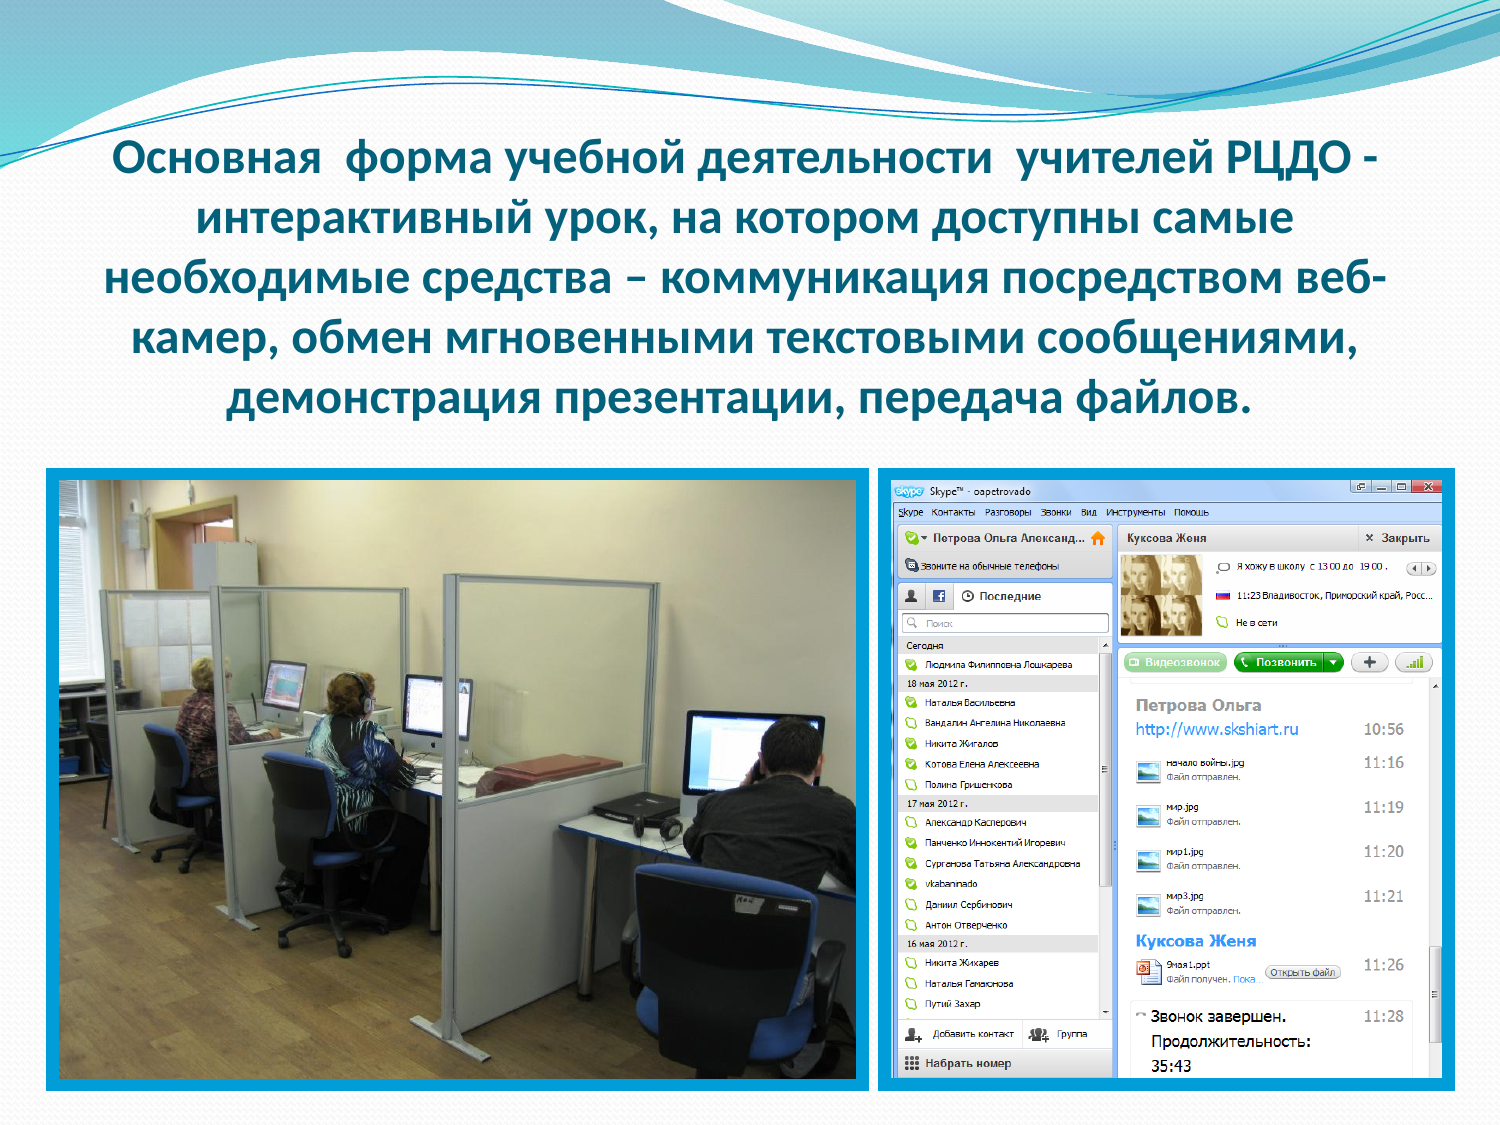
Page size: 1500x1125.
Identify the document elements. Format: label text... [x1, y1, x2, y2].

title Основная форма учебной деятельности учителей РЦДО - интерактивный урок, на котором доступны самые необходимые средства – коммуникация посредством веб-камер, обмен мгновенными текстовыми сообщениями, демонстрация презентации, передача файлов. [70, 128, 1421, 424]
picture [60, 481, 855, 1078]
picture [892, 481, 1441, 1077]
